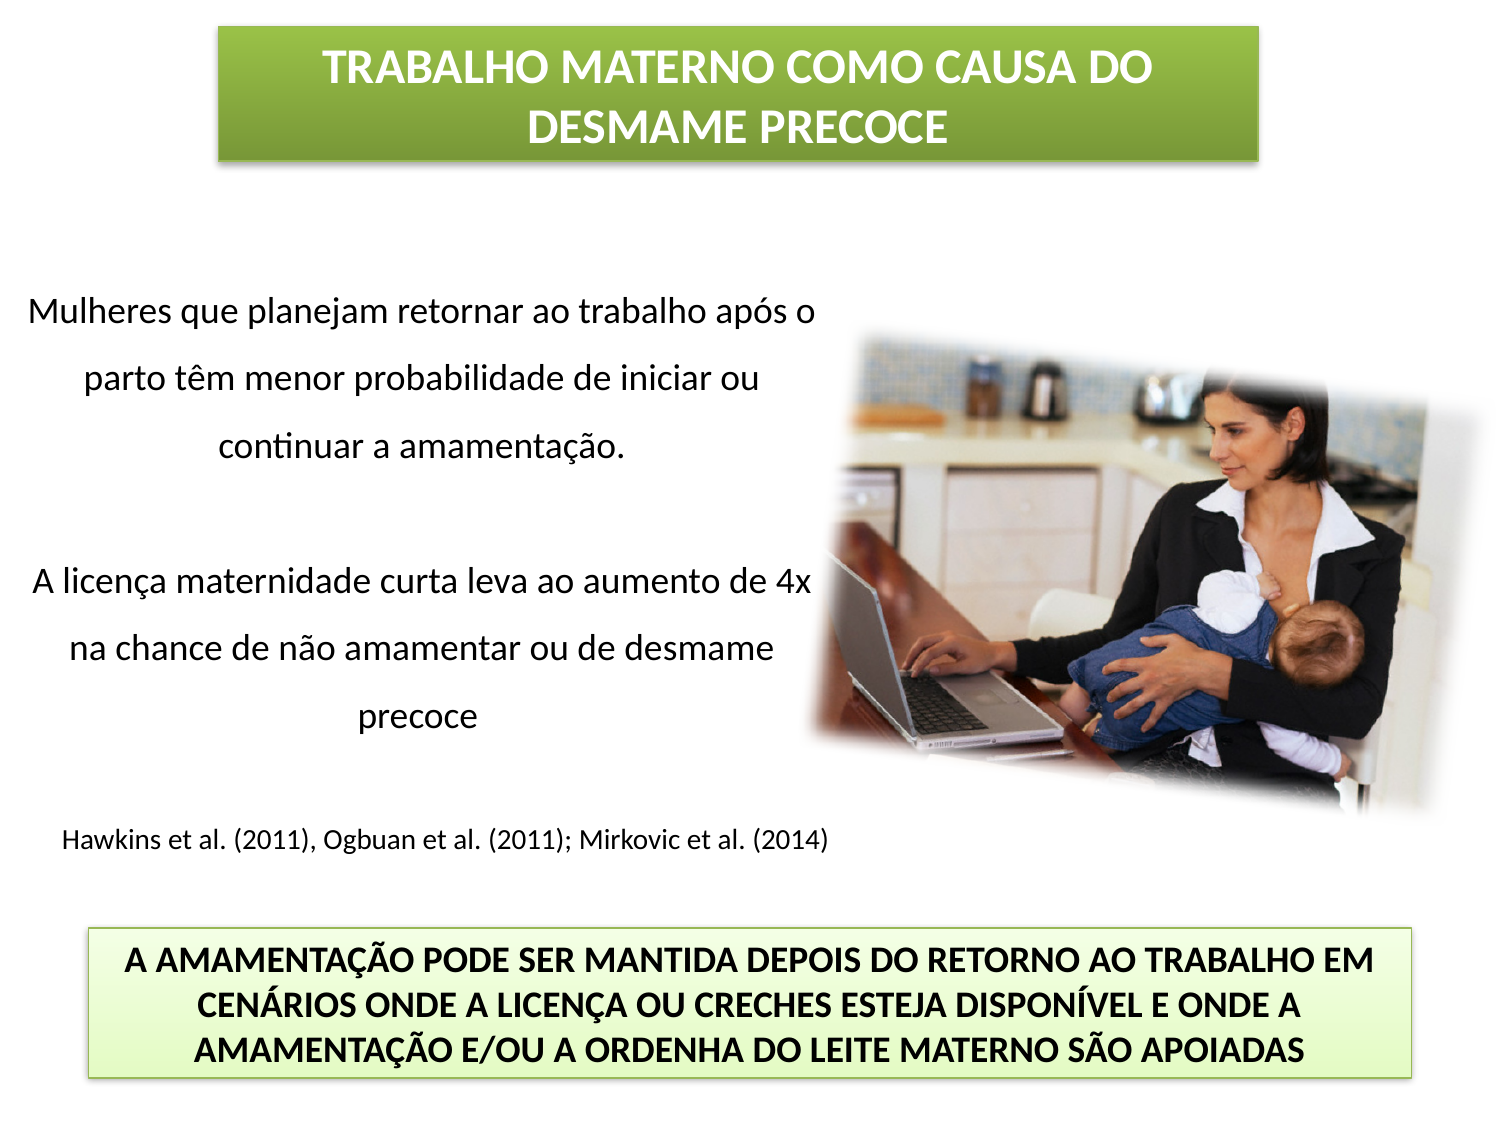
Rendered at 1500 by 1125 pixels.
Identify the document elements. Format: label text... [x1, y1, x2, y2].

text_box A AMAMENTAÇÃO PODE SER MANTIDA DEPOIS DO RETORNO AO TRABALHO EM CENÁRIOS ONDE A LICENÇA OU CRECHES ESTEJA DISPONÍVEL E ONDE A AMAMENTAÇÃO E/OU A ORDENHA DO LEITE MATERNO SÃO APOIADAS [88, 927, 1412, 1079]
picture [818, 350, 1476, 797]
text_box Mulheres que planejam retornar ao trabalho após o parto têm menor probabilidade de iniciar ou continuar a amamentação. A licença maternidade curta leva ao aumento de 4x na chance de não amamentar ou de desmame precoce Hawkins et al. (2011), Ogbuan et al. (2011); Mirkovic et al. (2014) [0, 256, 845, 864]
text_box TRABALHO MATERNO COMO CAUSA DO DESMAME PRECOCE [218, 26, 1259, 162]
